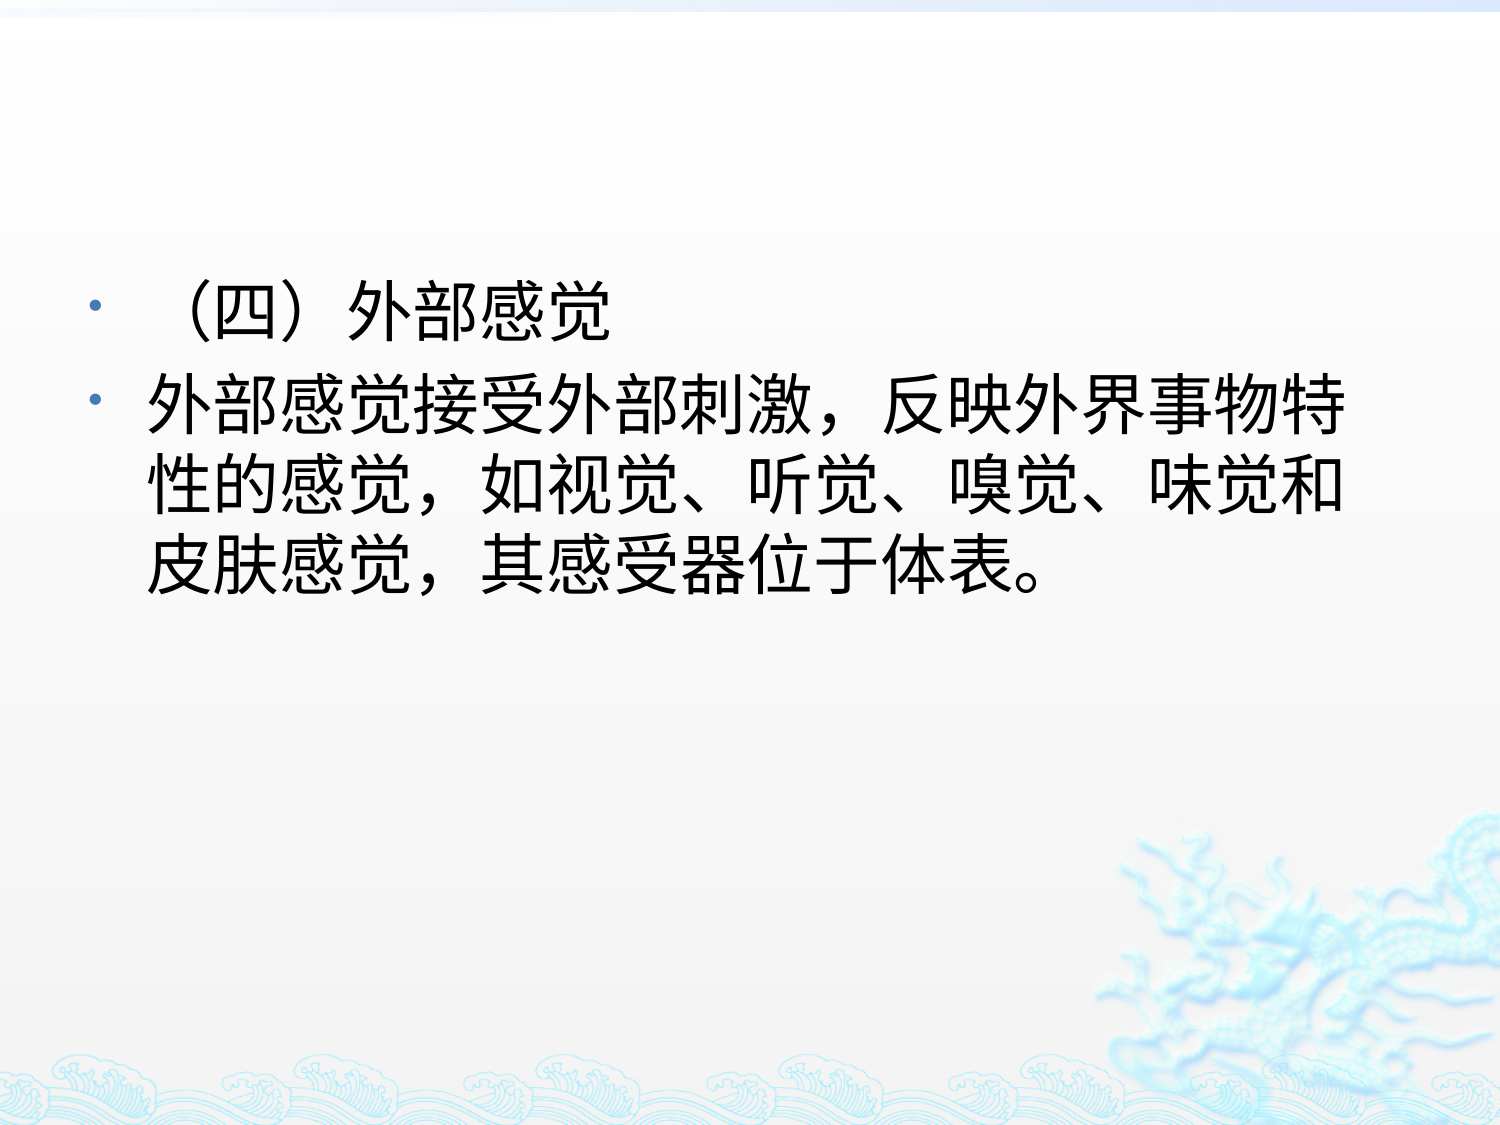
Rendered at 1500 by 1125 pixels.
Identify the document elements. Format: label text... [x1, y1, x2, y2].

list （四）外部感觉 外部感觉接受外部刺激，反映外界事物特性的感觉，如视觉、听觉、嗅觉、味觉和皮肤感觉，其感受器位于体表。 [75, 262, 1425, 1005]
